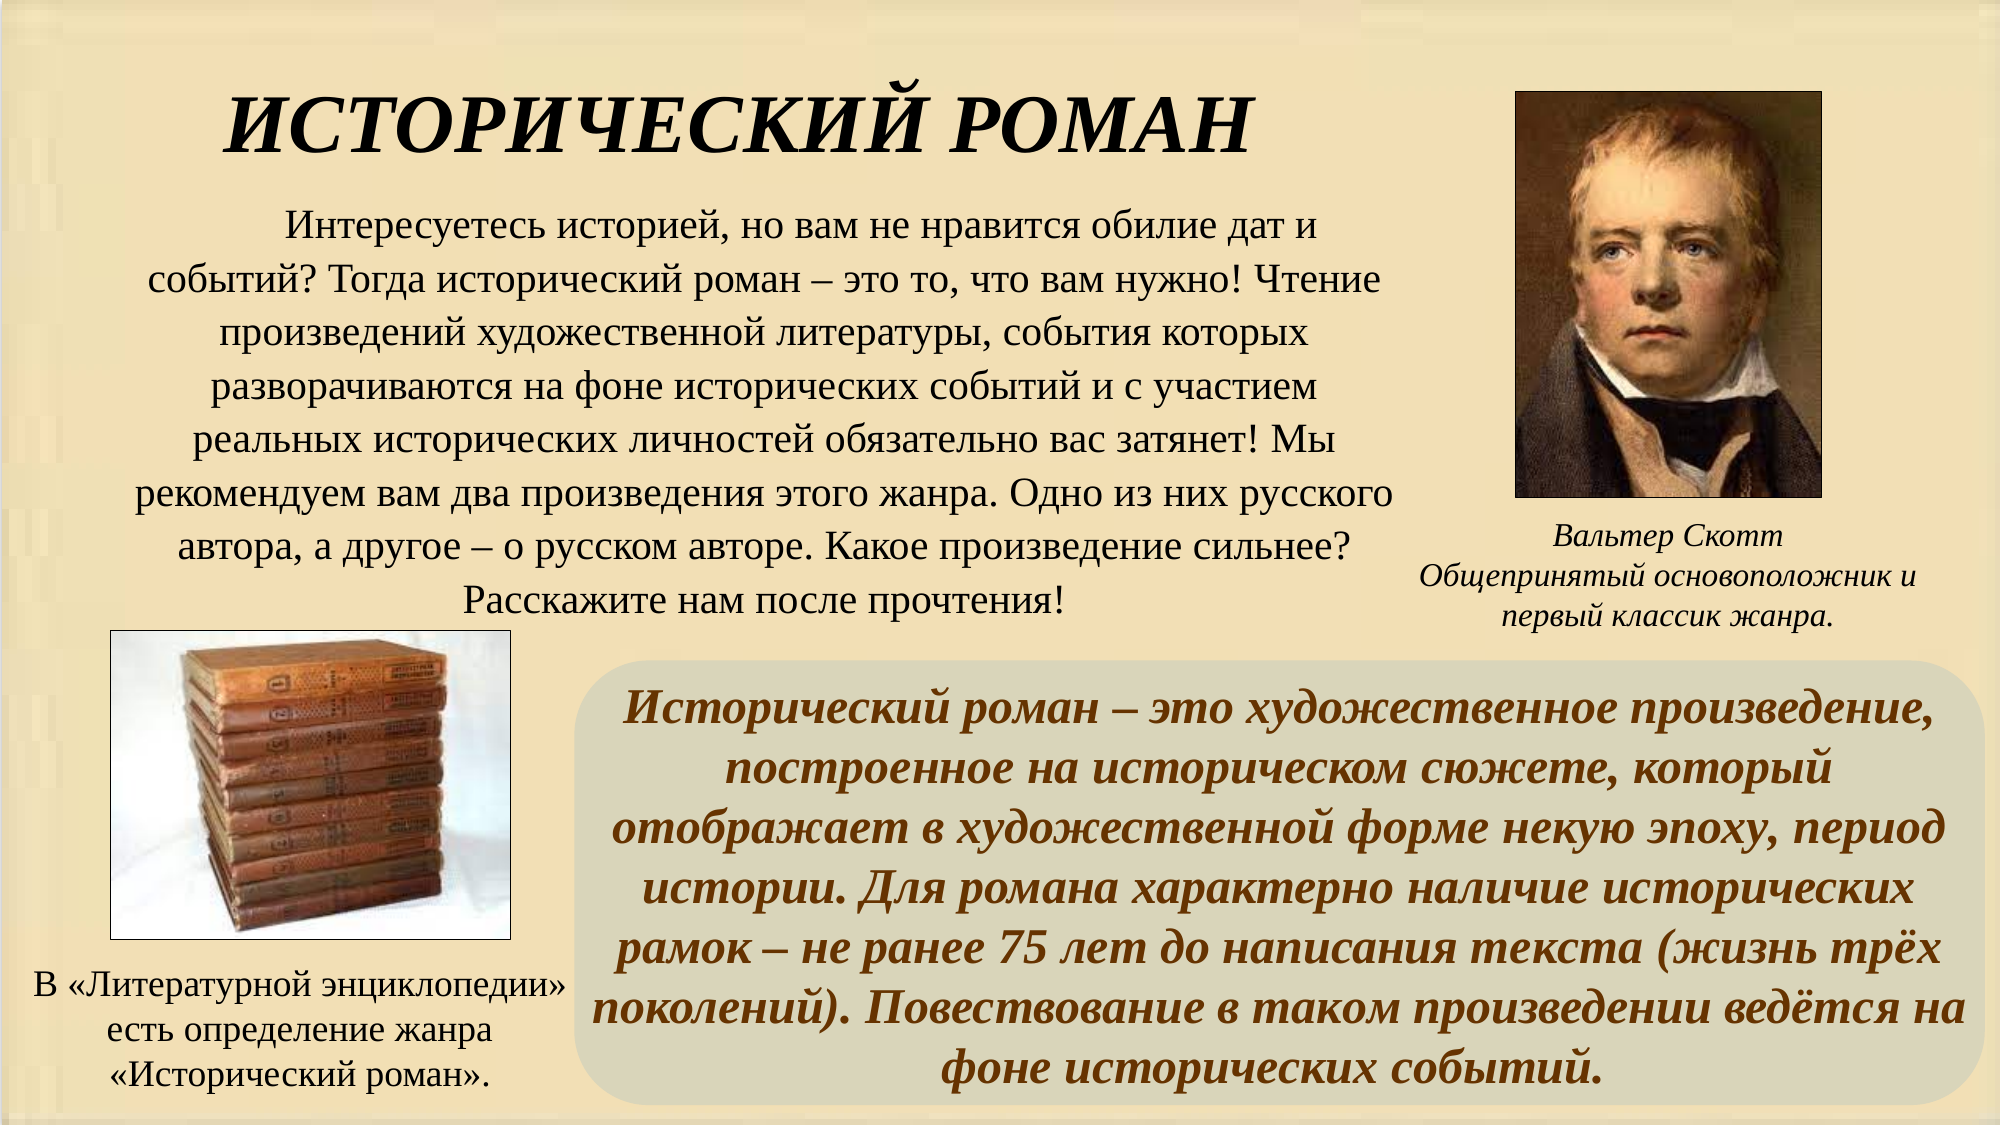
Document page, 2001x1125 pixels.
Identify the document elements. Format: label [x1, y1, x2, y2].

list [2, 0, 2000, 1125]
picture [1515, 91, 1821, 497]
picture [109, 630, 511, 939]
